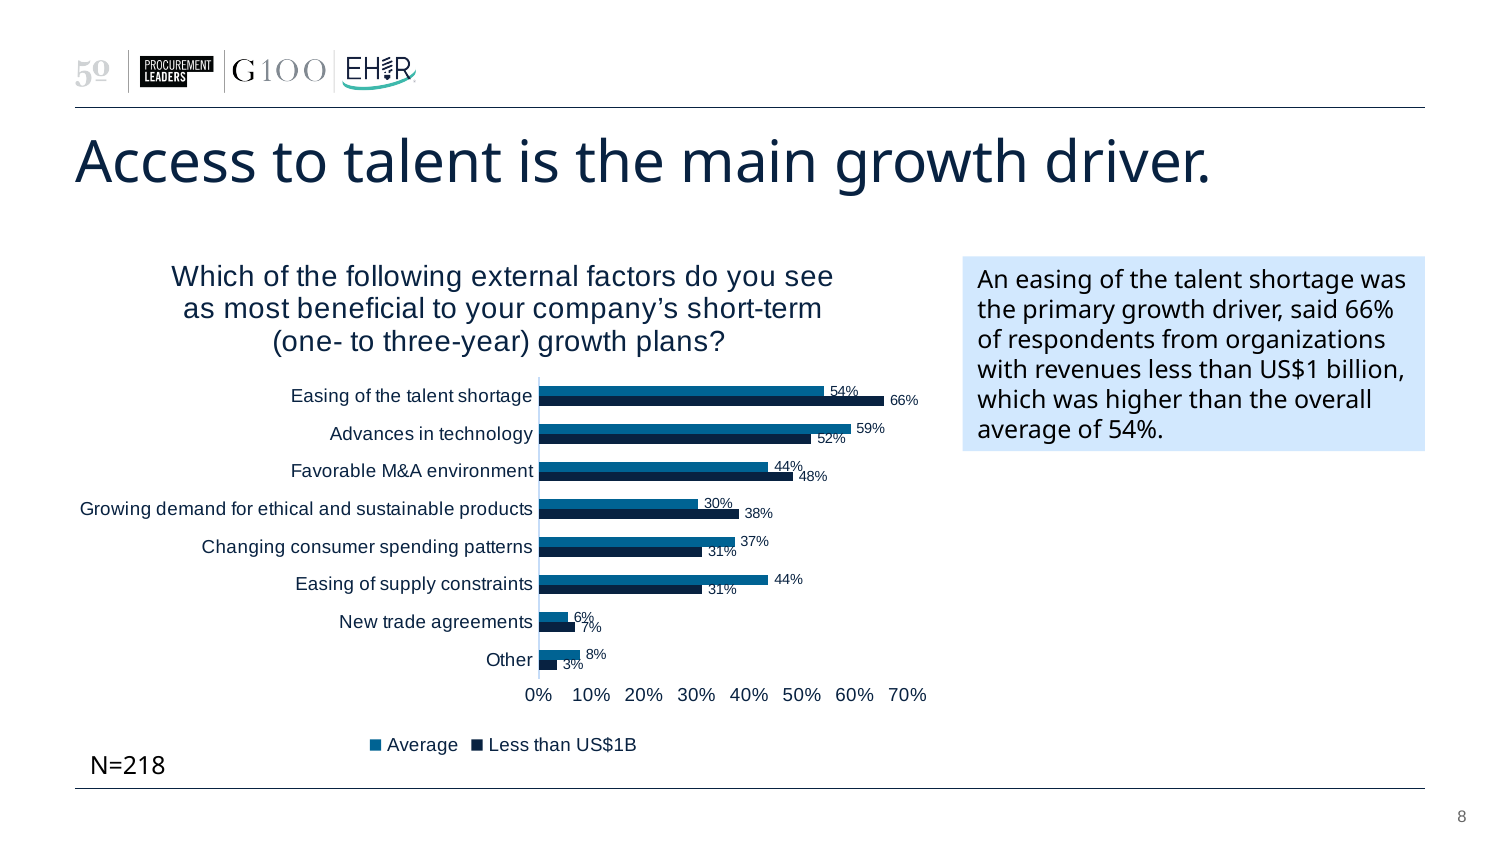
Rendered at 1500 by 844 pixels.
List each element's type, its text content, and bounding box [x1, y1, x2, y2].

title Access to talent is the main growth driver. [75, 132, 1425, 215]
chart [61, 231, 946, 763]
picture [75, 50, 416, 93]
text_box An easing of the talent shortage was the primary growth driver, said 66% of respondents from organizations with revenues less than US$1 billion, which was higher than the overall average of 54%. [962, 256, 1425, 452]
text_box N=218 [75, 769, 181, 787]
